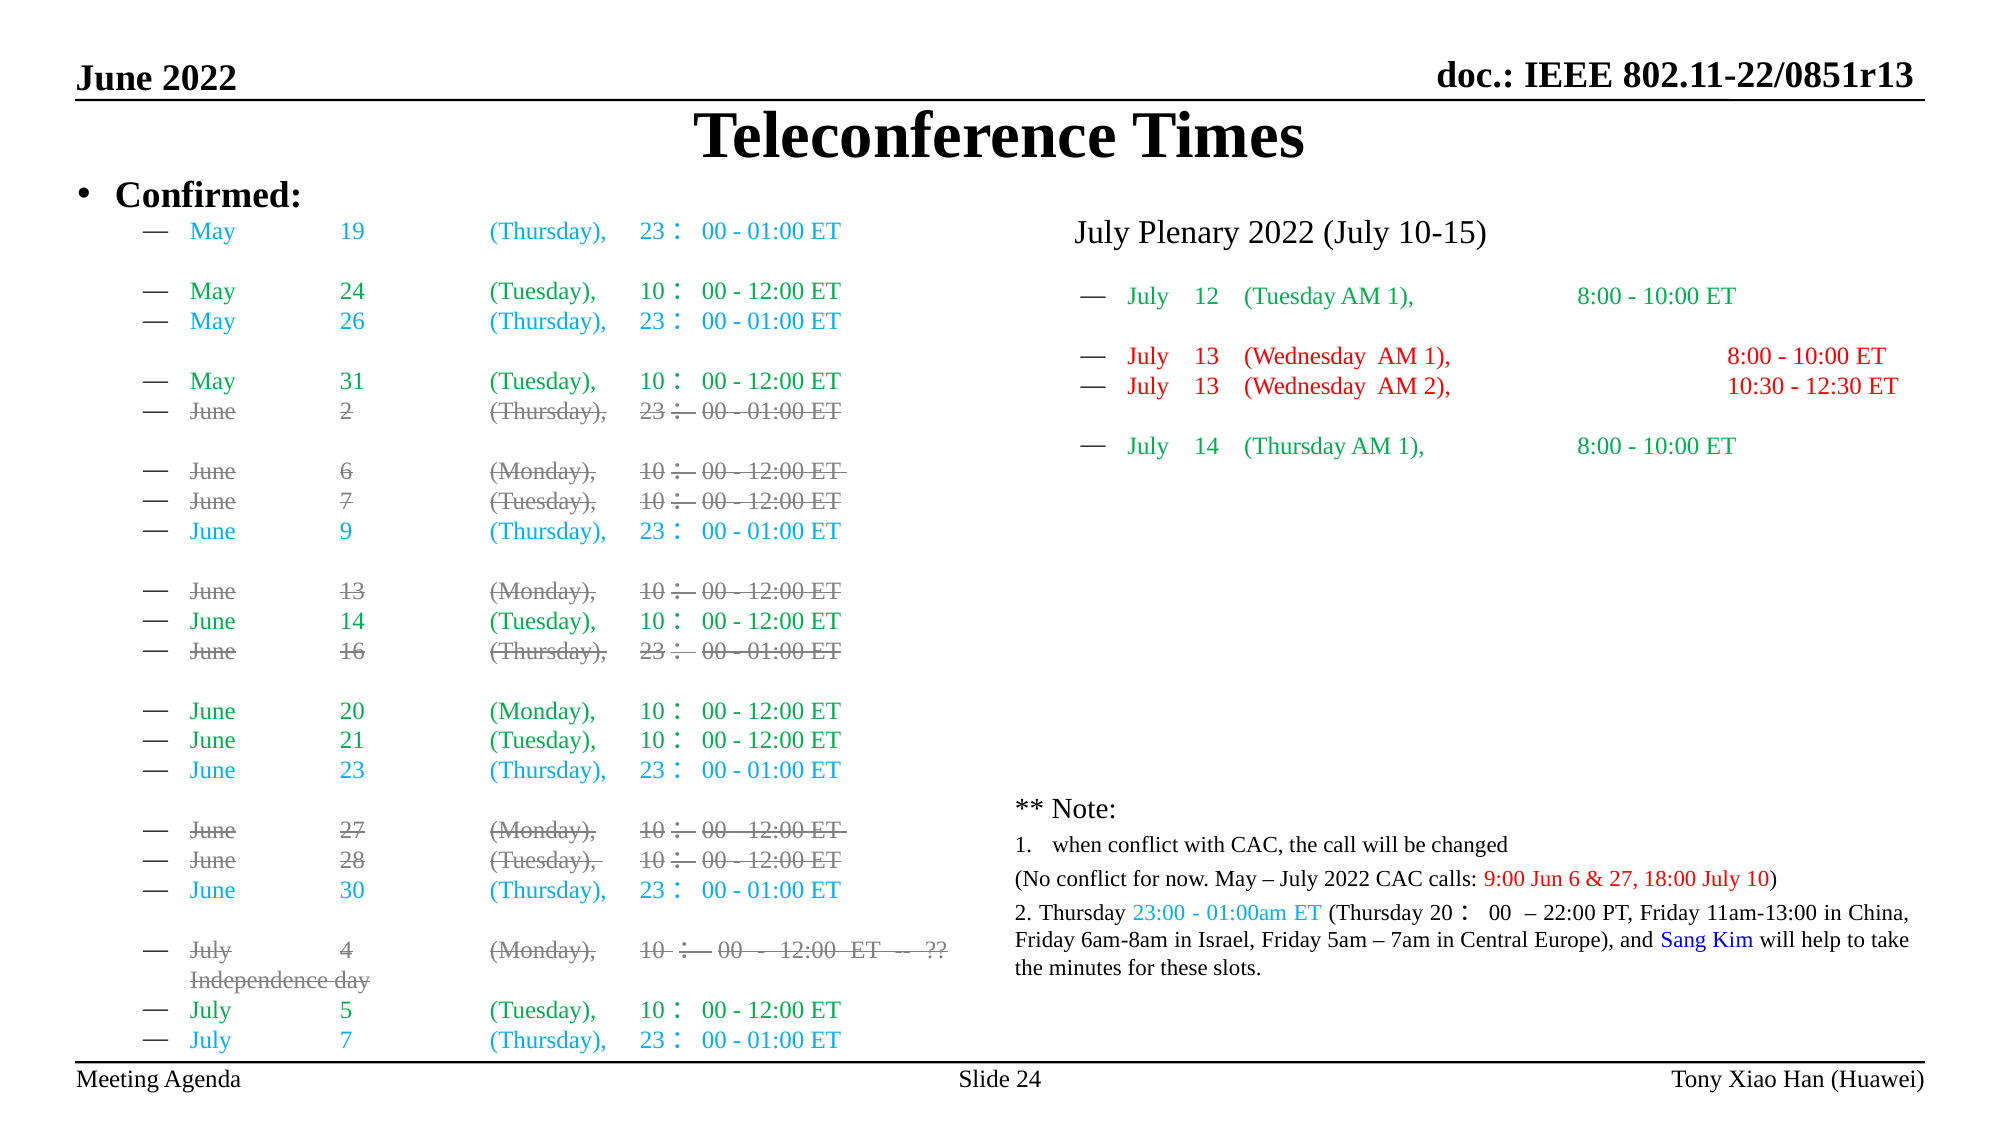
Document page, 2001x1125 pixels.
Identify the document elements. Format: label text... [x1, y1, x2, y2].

text_box July Plenary 2022 (July 10-15) July 12 (Tuesday AM 1), 8:00 - 10:00 ET July 13 (Wednesday AM 1), 8:00 - 10:00 ET July 13 (Wednesday AM 2), 10:30 - 12:30 ET July 14 (Thursday AM 1), 8:00 - 10:00 ET ** Note: when conflict with CAC, the call will be changed (No conflict for now. May – July 2022 CAC calls: 9:00 Jun 6 & 27, 18:00 July 10) 2. Thursday 23:00 - 01:00am ET (Thursday 20：00 – 22:00 PT, Friday 11am-13:00 in China, Friday 6am-8am in Israel, Friday 5am – 7am in Central Europe), and Sang Kim will help to take the minutes for these slots. [999, 162, 1925, 813]
text_box Confirmed: May 19 (Thursday), 23：00 - 01:00 ET May 24 (Tuesday), 10：00 - 12:00 ET May 26 (Thursday), 23：00 - 01:00 ET May 31 (Tuesday), 10：00 - 12:00 ET June 2 (Thursday), 23：00 - 01:00 ET June 6 (Monday), 10：00 - 12:00 ET June 7 (Tuesday), 10：00 - 12:00 ET June 9 (Thursday), 23：00 - 01:00 ET June 13 (Monday), 10：00 - 12:00 ET June 14 (Tuesday), 10：00 - 12:00 ET June 16 (Thursday), 23：00 - 01:00 ET June 20 (Monday), 10：00 - 12:00 ET June 21 (Tuesday), 10：00 - 12:00 ET June 23 (Thursday), 23：00 - 01:00 ET June 27 (Monday), 10：00 - 12:00 ET June 28 (Tuesday), 10：00 - 12:00 ET June 30 (Thursday), 23：00 - 01:00 ET July 4 (Monday), 10：00 - 12:00 ET -- ?? Independence day July 5 (Tuesday), 10：00 - 12:00 ET July 7 (Thursday), 23：00 - 01:00 ET [62, 162, 963, 1025]
text_box Teleconference Times [362, 87, 1638, 175]
